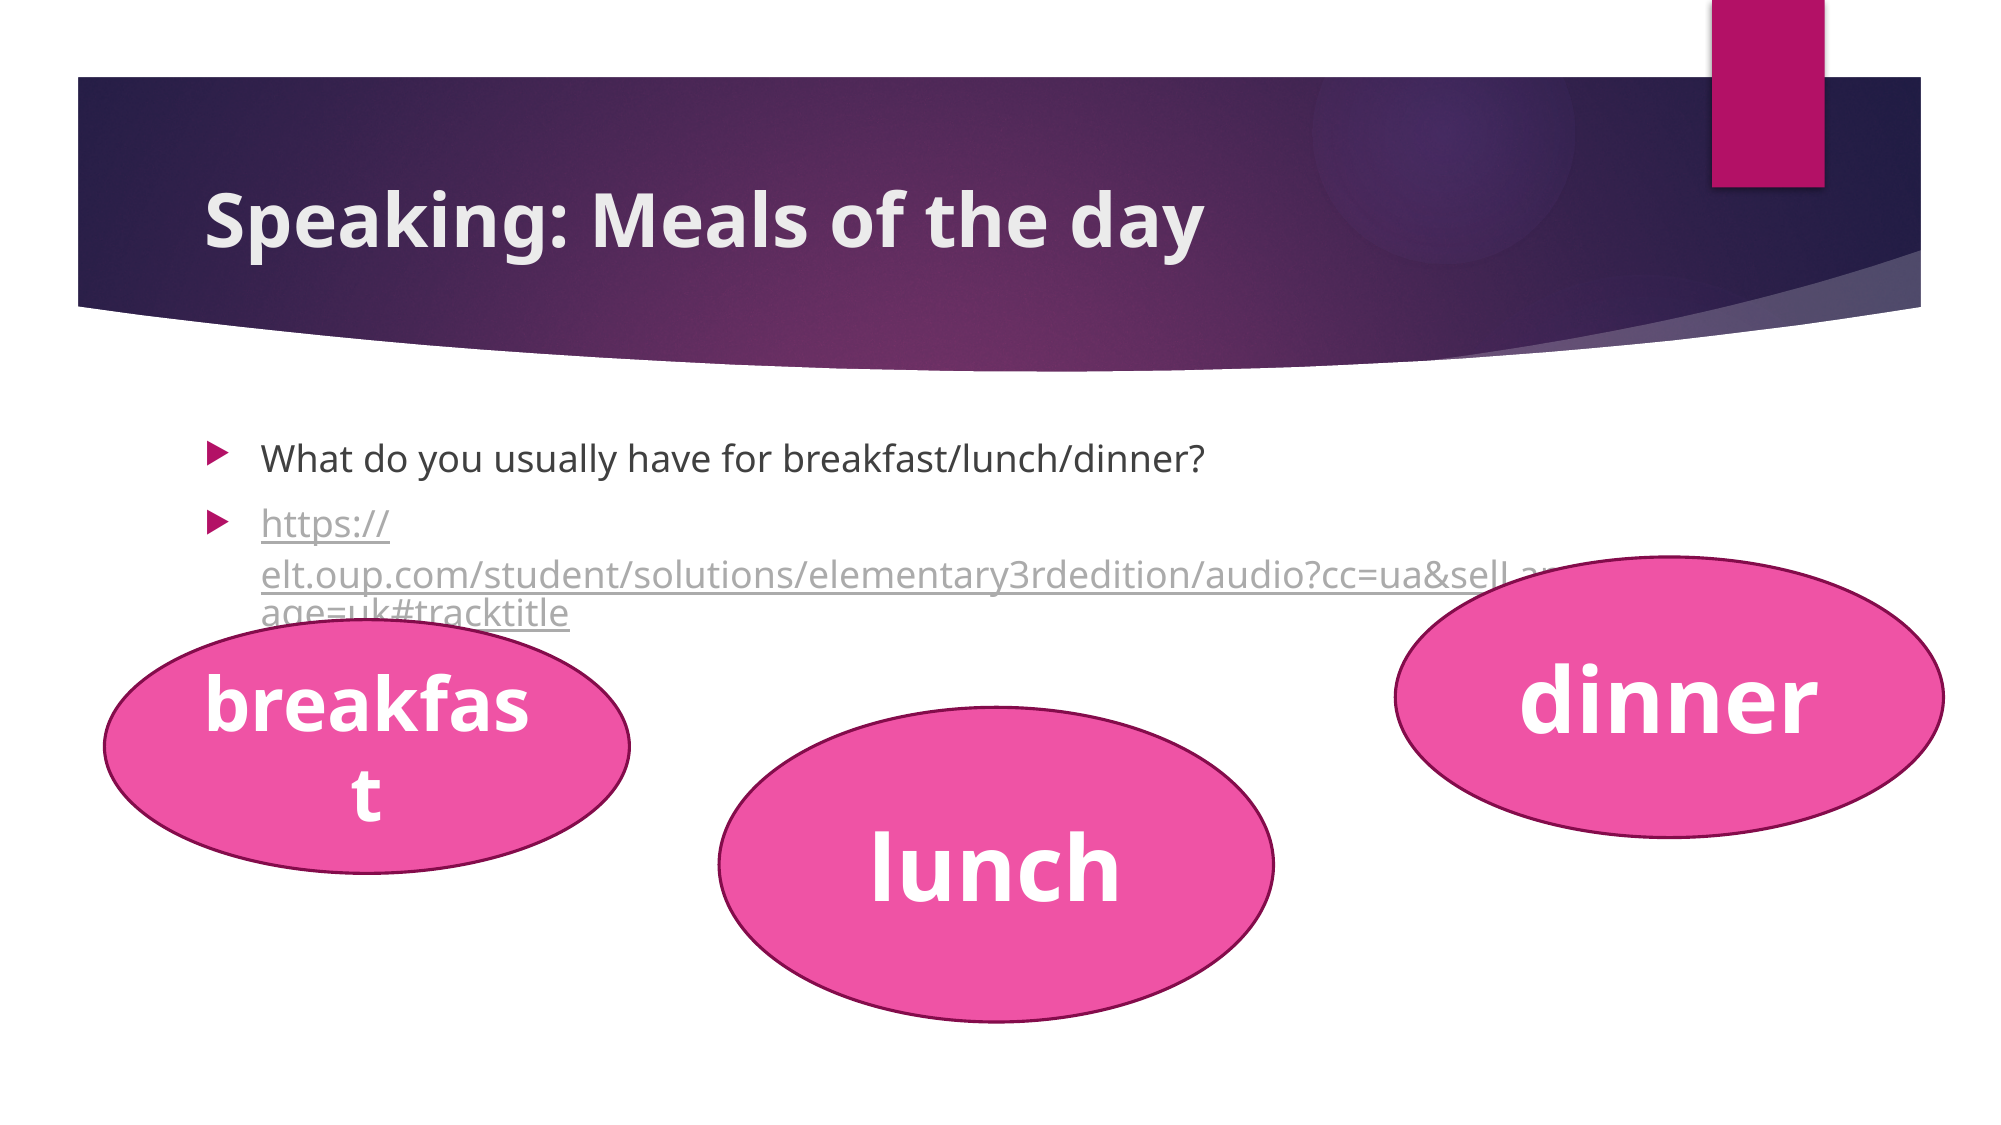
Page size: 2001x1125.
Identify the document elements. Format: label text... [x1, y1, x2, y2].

title Speaking: Meals of the day [189, 159, 1627, 276]
list What do you usually have for breakfast/lunch/dinner? https://elt.oup.com/student/solutions/elementary3rdedition/audio?cc=ua&selLanguage=uk#tracktitle [189, 427, 1638, 988]
text_box dinner [1393, 555, 1946, 840]
text_box breakfast [102, 618, 631, 875]
text_box lunch [717, 705, 1276, 1024]
